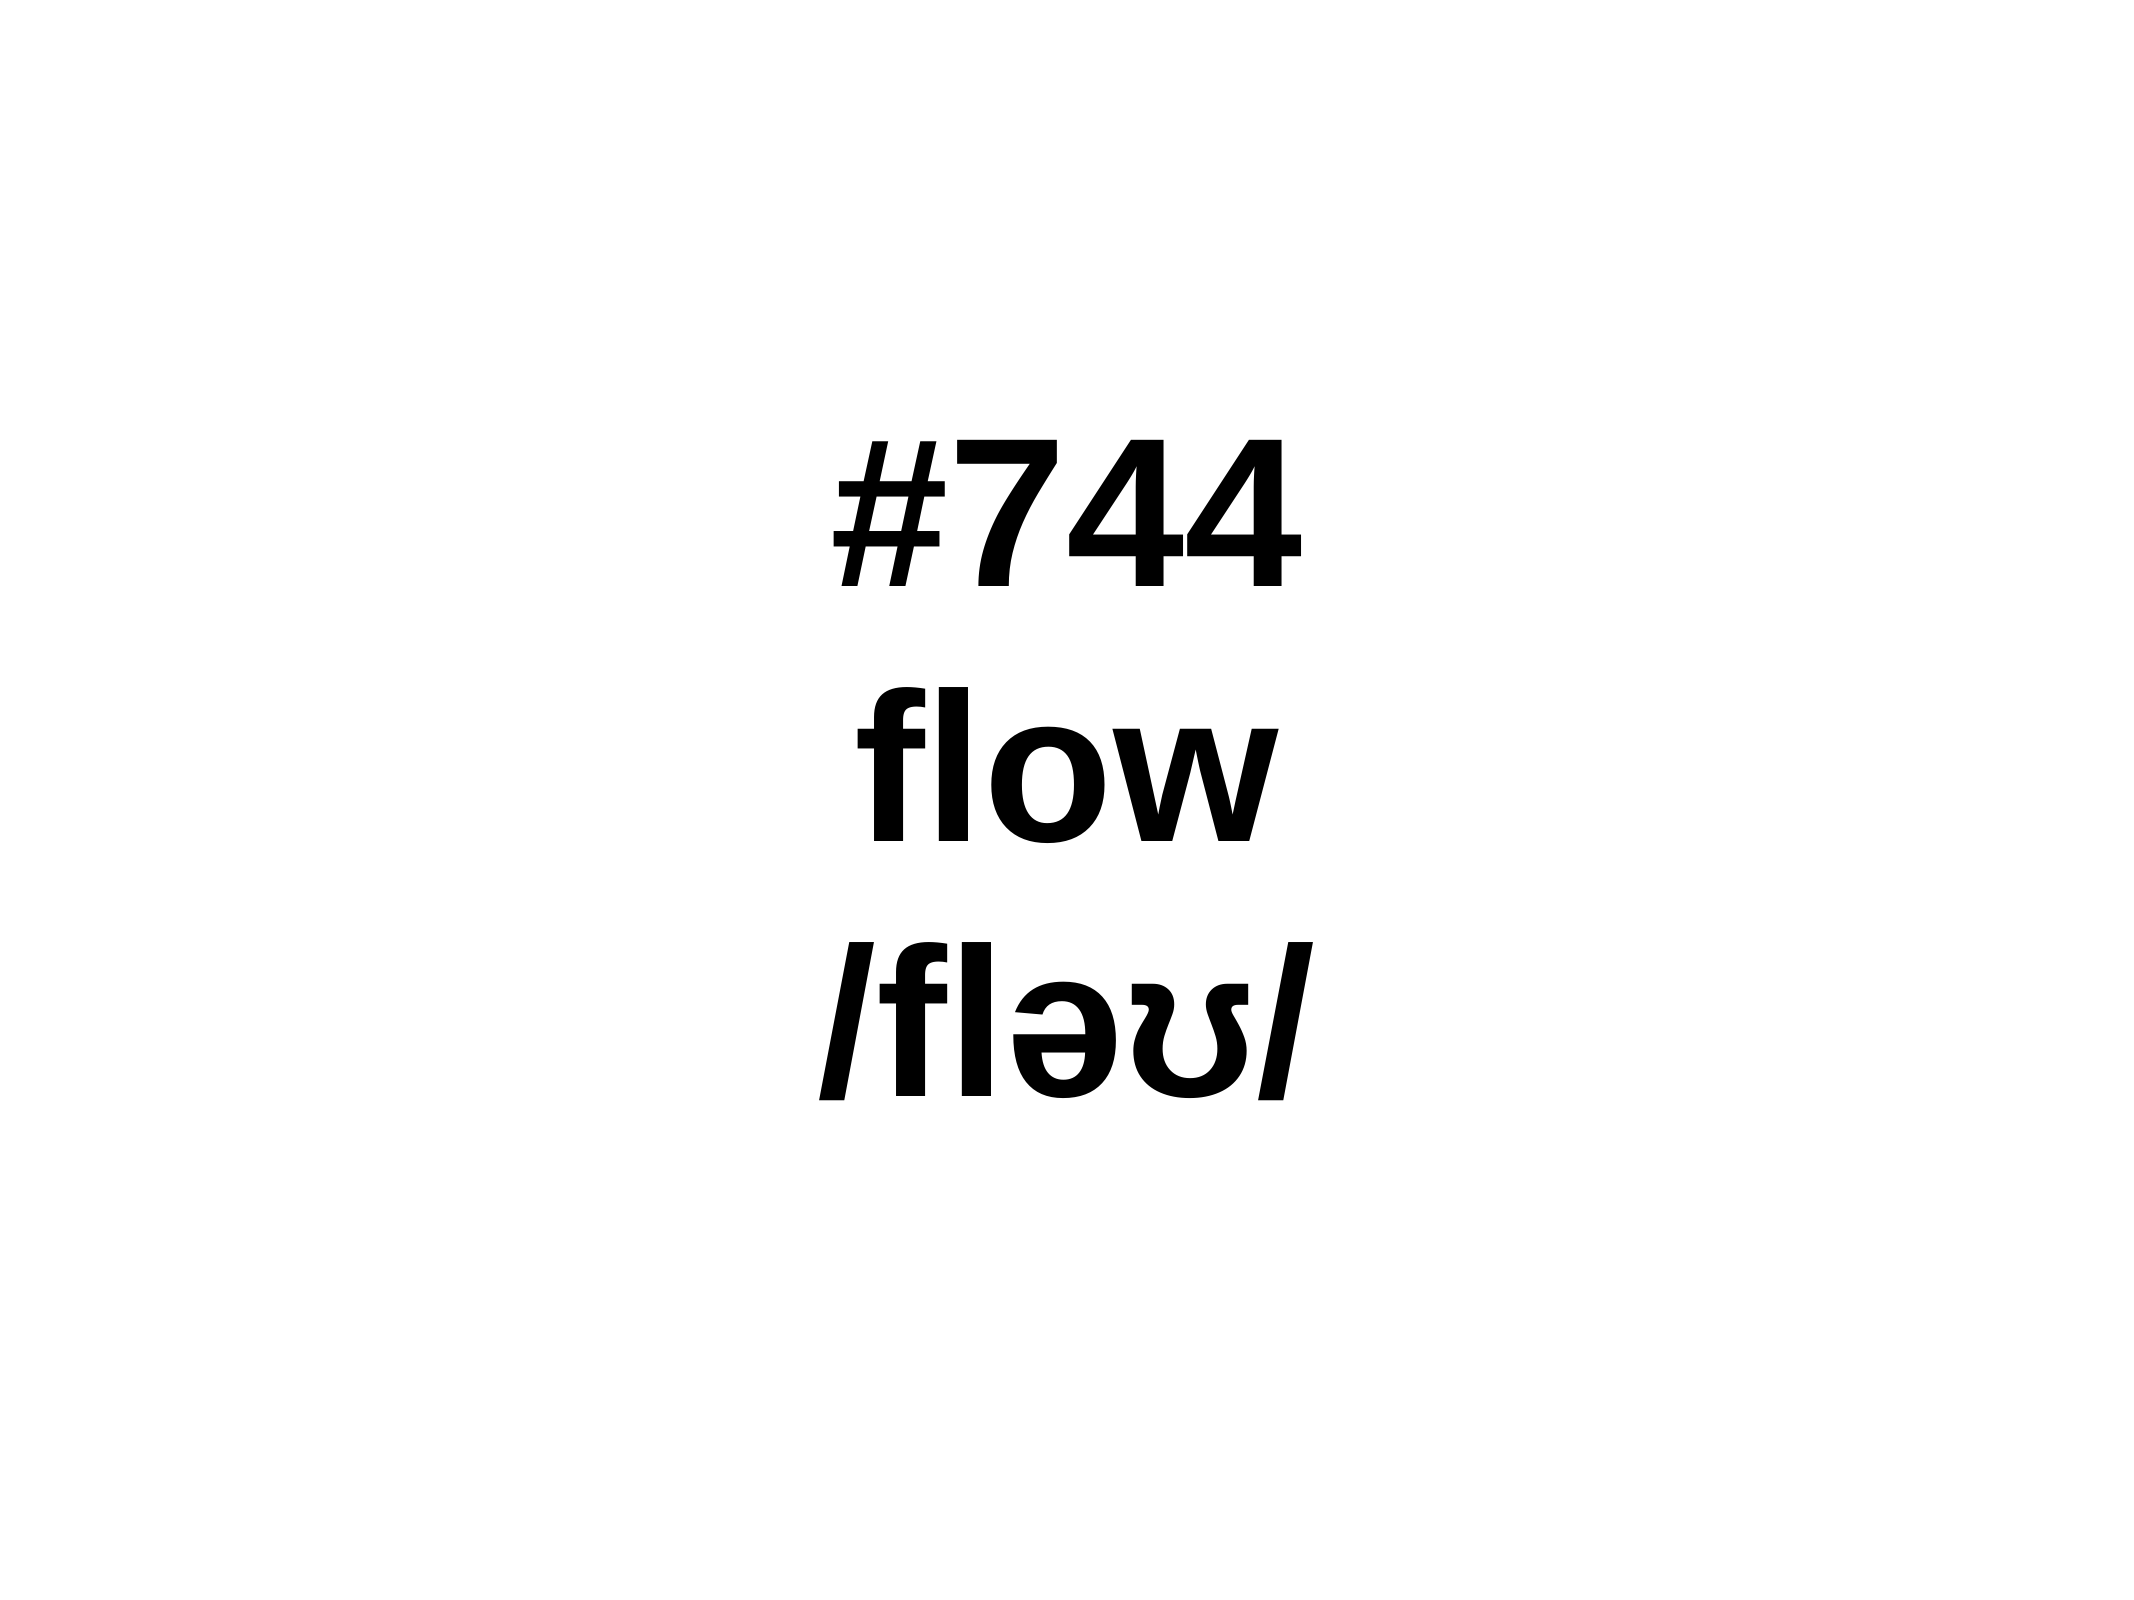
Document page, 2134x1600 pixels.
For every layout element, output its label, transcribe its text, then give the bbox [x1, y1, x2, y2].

list #744 flow /fləʊ/ [207, 366, 1926, 1147]
